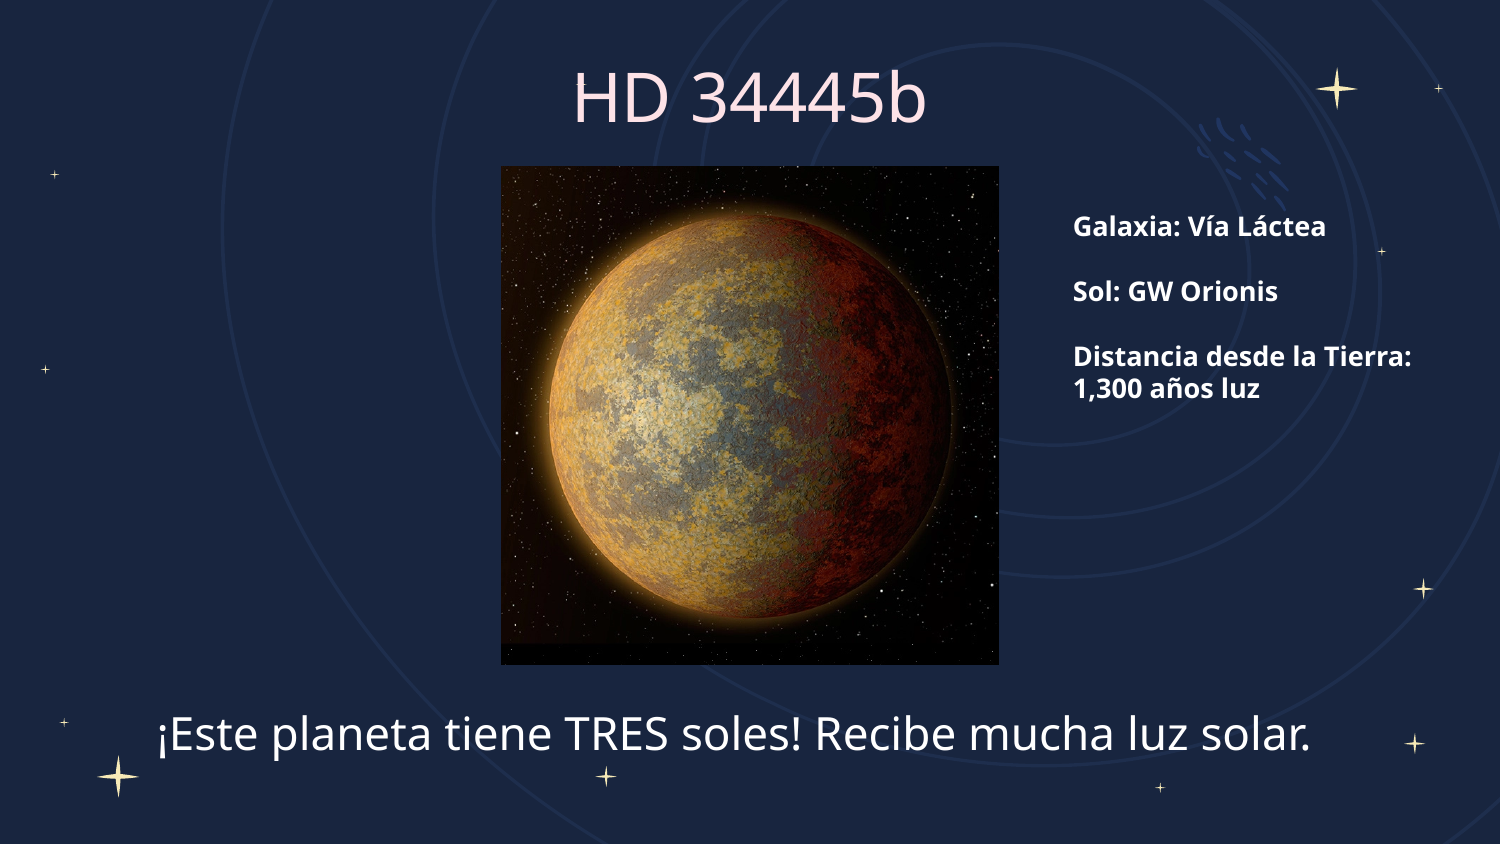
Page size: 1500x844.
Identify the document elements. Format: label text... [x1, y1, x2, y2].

list ¡Este planeta tiene TRES soles! Recibe mucha luz solar. [35, 689, 1434, 734]
picture [500, 166, 999, 665]
text_box Galaxia: Vía Láctea Sol: GW Orionis Distancia desde la Tierra: 1,300 años luz [1057, 194, 1430, 490]
title HD 34445b [51, 48, 1449, 142]
